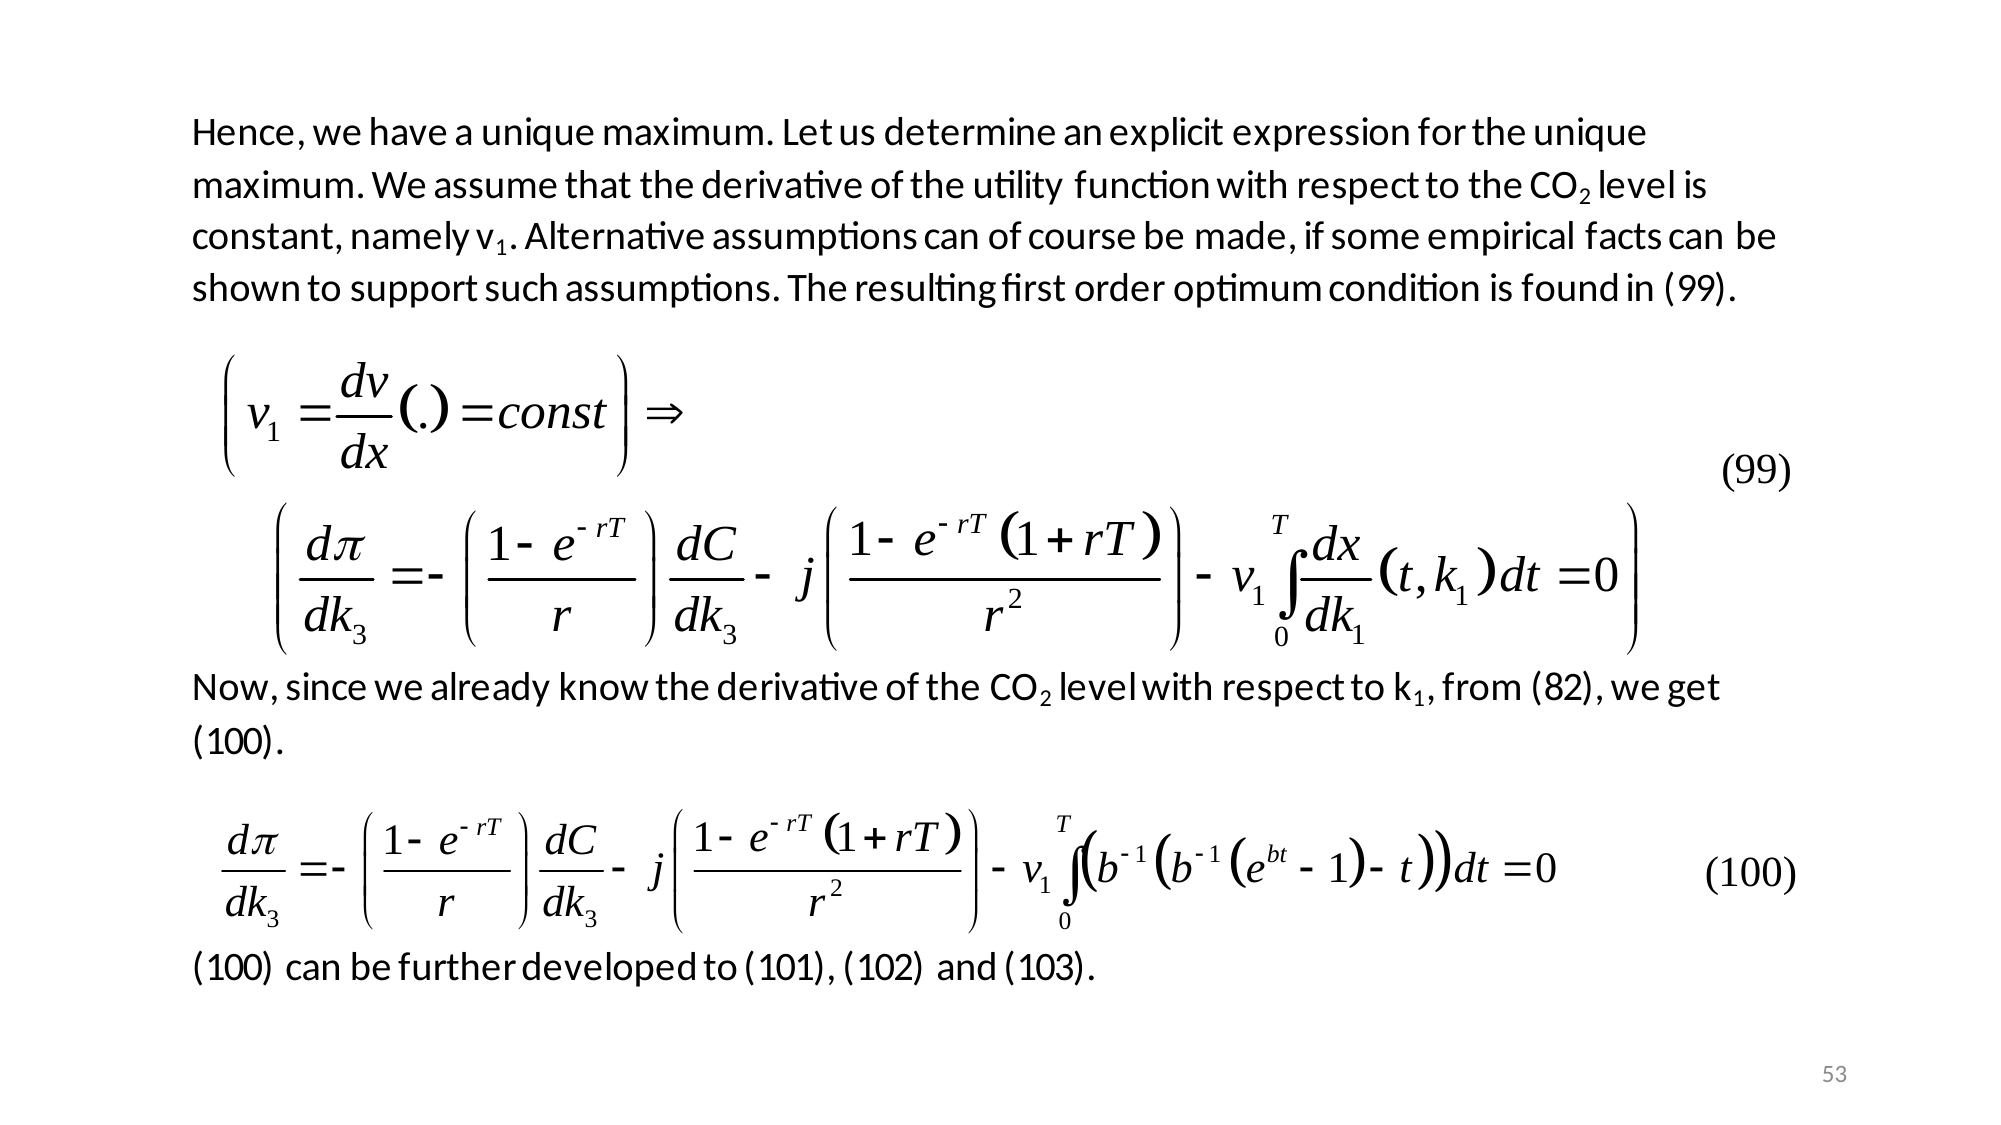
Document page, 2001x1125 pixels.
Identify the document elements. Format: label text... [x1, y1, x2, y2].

slide_number 53 [1412, 1042, 1863, 1103]
picture [191, 107, 1815, 1021]
